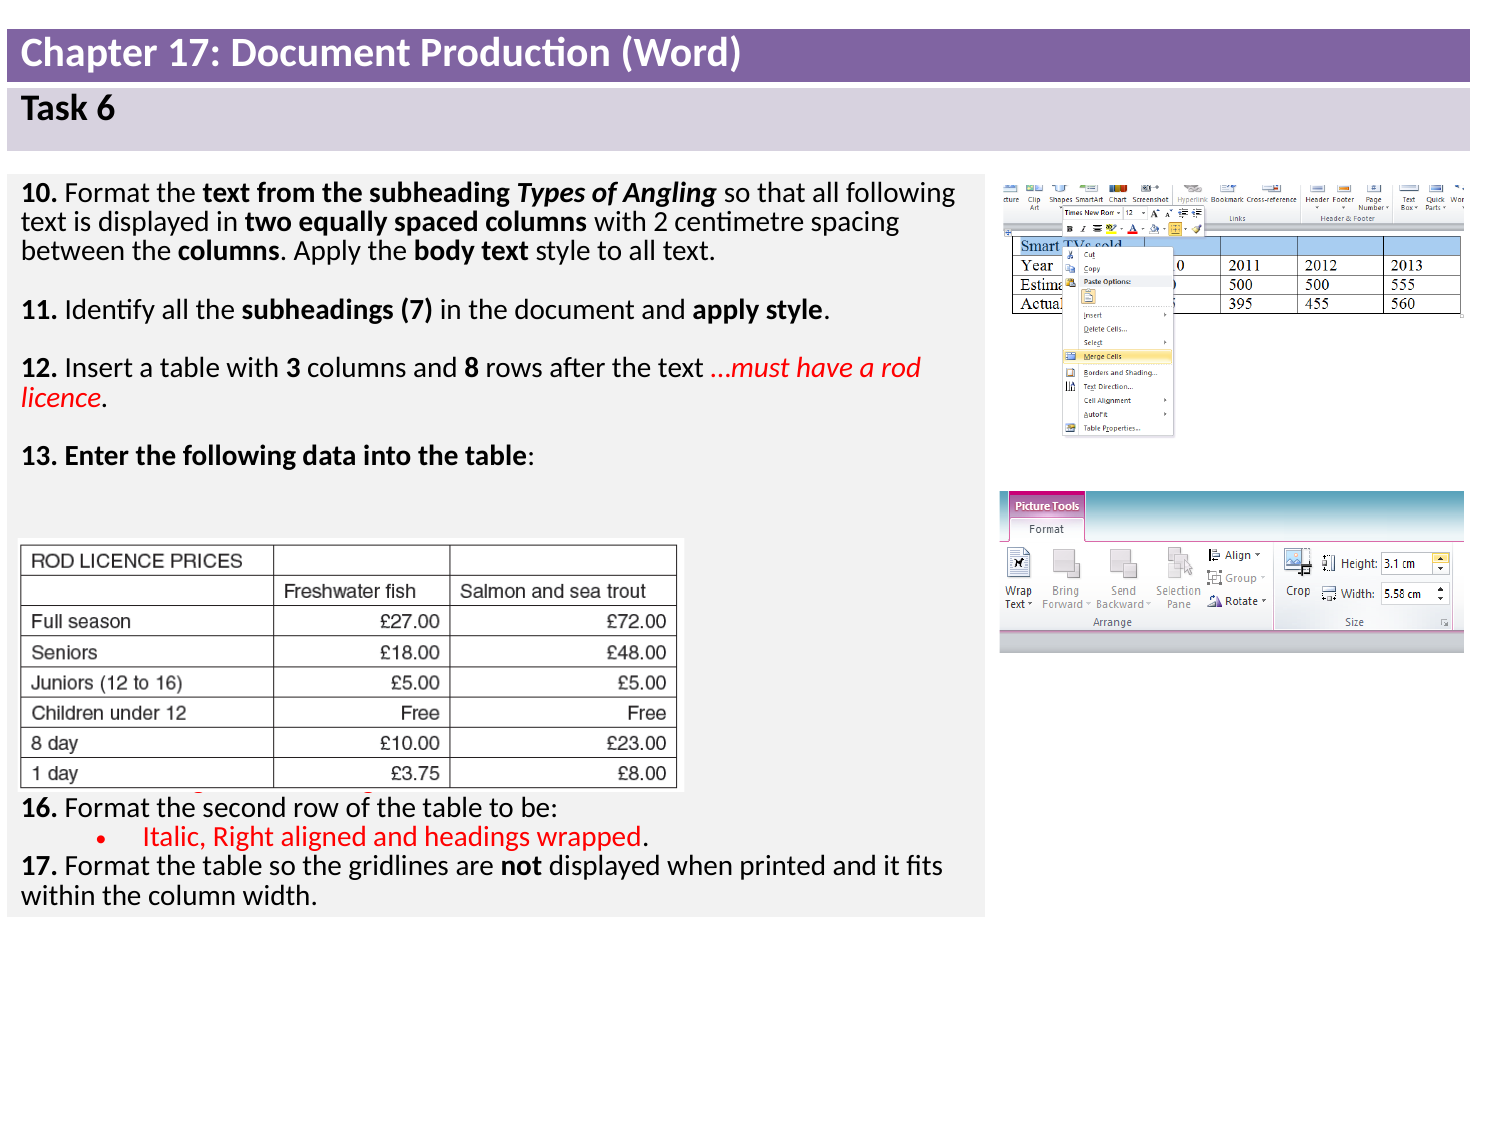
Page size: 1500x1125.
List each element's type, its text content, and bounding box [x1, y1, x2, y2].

text_box [987, 397, 1436, 458]
picture [17, 538, 685, 792]
picture [1003, 185, 1465, 445]
table_cell Task 6 [7, 88, 1470, 151]
picture [999, 491, 1465, 654]
table_header 10. Format the text from the subheading Types of Angling so that all following text is displayed in two equally spaced columns with 2 centimetre spacing between the columns. Apply the body text style to all text. 11. Identify all the subheadings (7) in the document and apply style. 12. Insert a table with 3 columns and 8 rows after the text …must have a rod licence. 13. Enter the following data into the table: 14. Format the text in the table as body text. 15. Format the top row of the table to be: Merged, Centre aligned, Bold and Underlined. 16. Format the second row of the table to be: Italic, Right aligned and headings wrapped. 17. Format the table so the gridlines are not displayed when printed and it fits within the column width. [7, 174, 985, 917]
table_header Chapter 17: Document Production (Word) [7, 29, 1470, 82]
